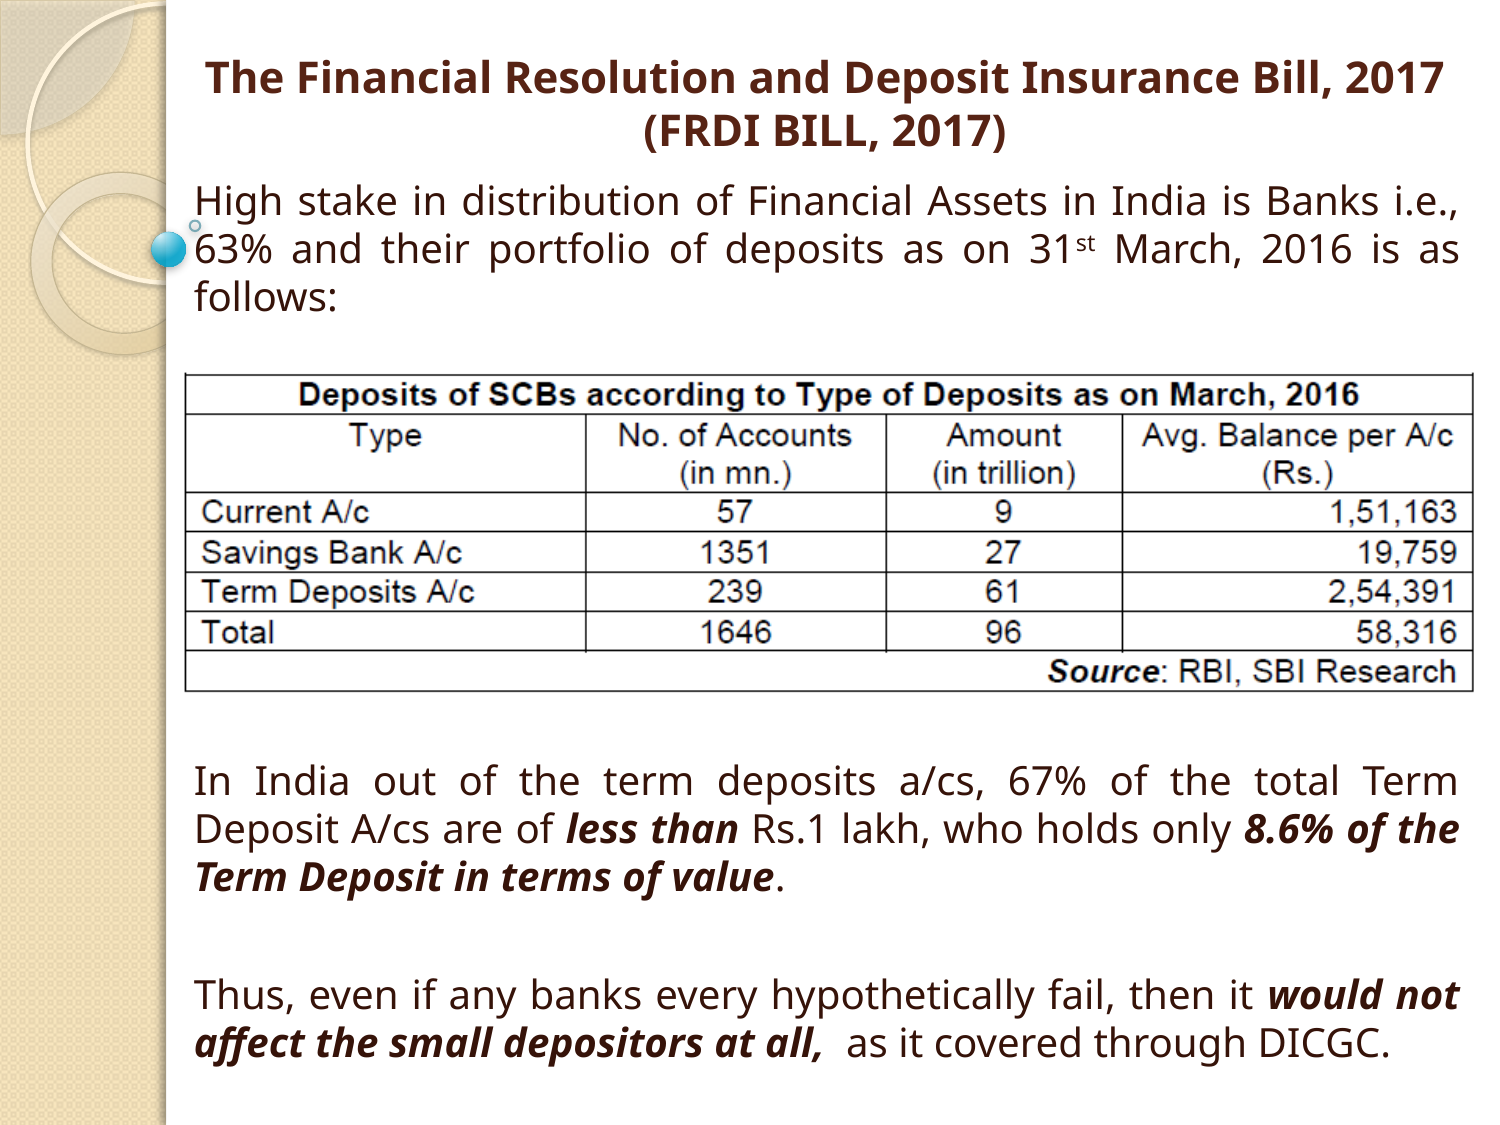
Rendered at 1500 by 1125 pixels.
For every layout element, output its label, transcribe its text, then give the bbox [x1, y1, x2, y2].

title The Financial Resolution and Deposit Insurance Bill, 2017 (FRDI BILL, 2017) [174, 12, 1475, 163]
subtitle High stake in distribution of Financial Assets in India is Banks i.e., 63% and their portfolio of deposits as on 31st March, 2016 is as follows: In India out of the term deposits a/cs, 67% of the total Term Deposit A/cs are of less than Rs.1 lakh, who holds only 8.6% of the Term Deposit in terms of value. Thus, even if any banks every hypothetically fail, then it would not affect the small depositors at all, as it covered through DICGC. [174, 174, 1475, 360]
picture [174, 362, 1488, 701]
subtitle High stake in distribution of Financial Assets in India is Banks i.e., 63% and their portfolio of deposits as on 31st March, 2016 is as follows: In India out of the term deposits a/cs, 67% of the total Term Deposit A/cs are of less than Rs.1 lakh, who holds only 8.6% of the Term Deposit in terms of value. Thus, even if any banks every hypothetically fail, then it would not affect the small depositors at all, as it covered through DICGC. [174, 711, 1475, 1075]
